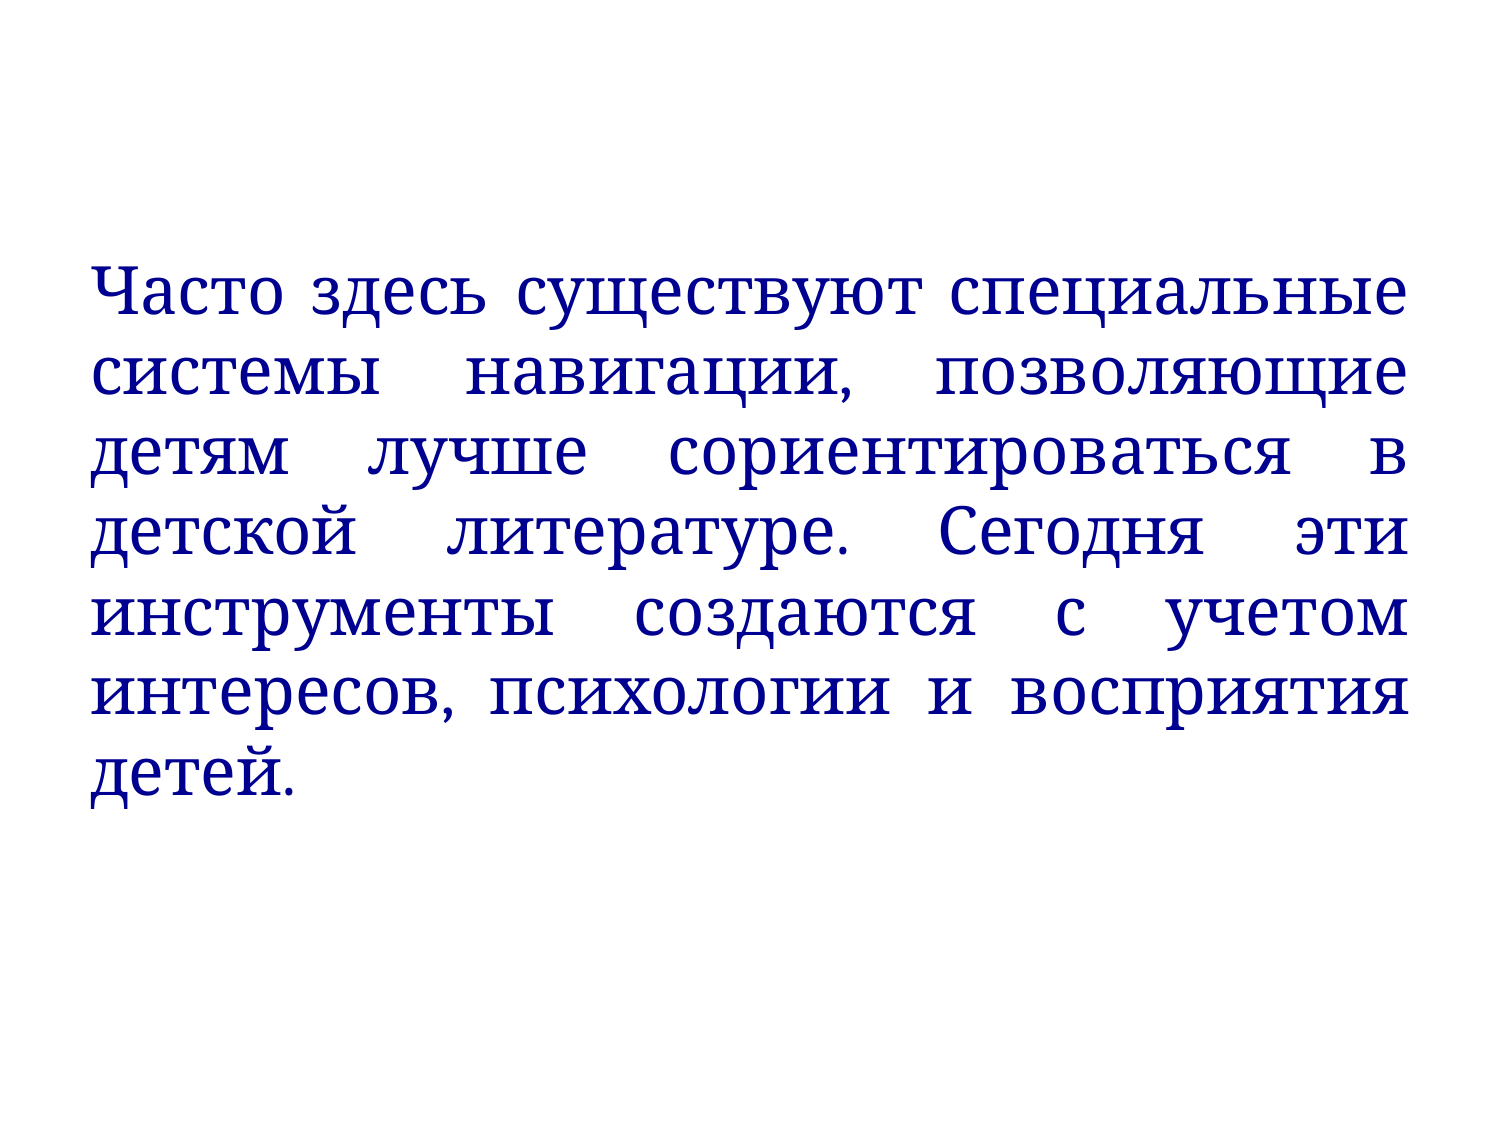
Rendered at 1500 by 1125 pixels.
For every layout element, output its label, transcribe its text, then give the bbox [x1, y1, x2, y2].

list Часто здесь существуют специальные системы навигации, позволяющие детям лучше сориентироваться в детской литературе. Сегодня эти инструменты создаются с учетом интересов, психологии и восприятия детей. [75, 146, 1425, 890]
